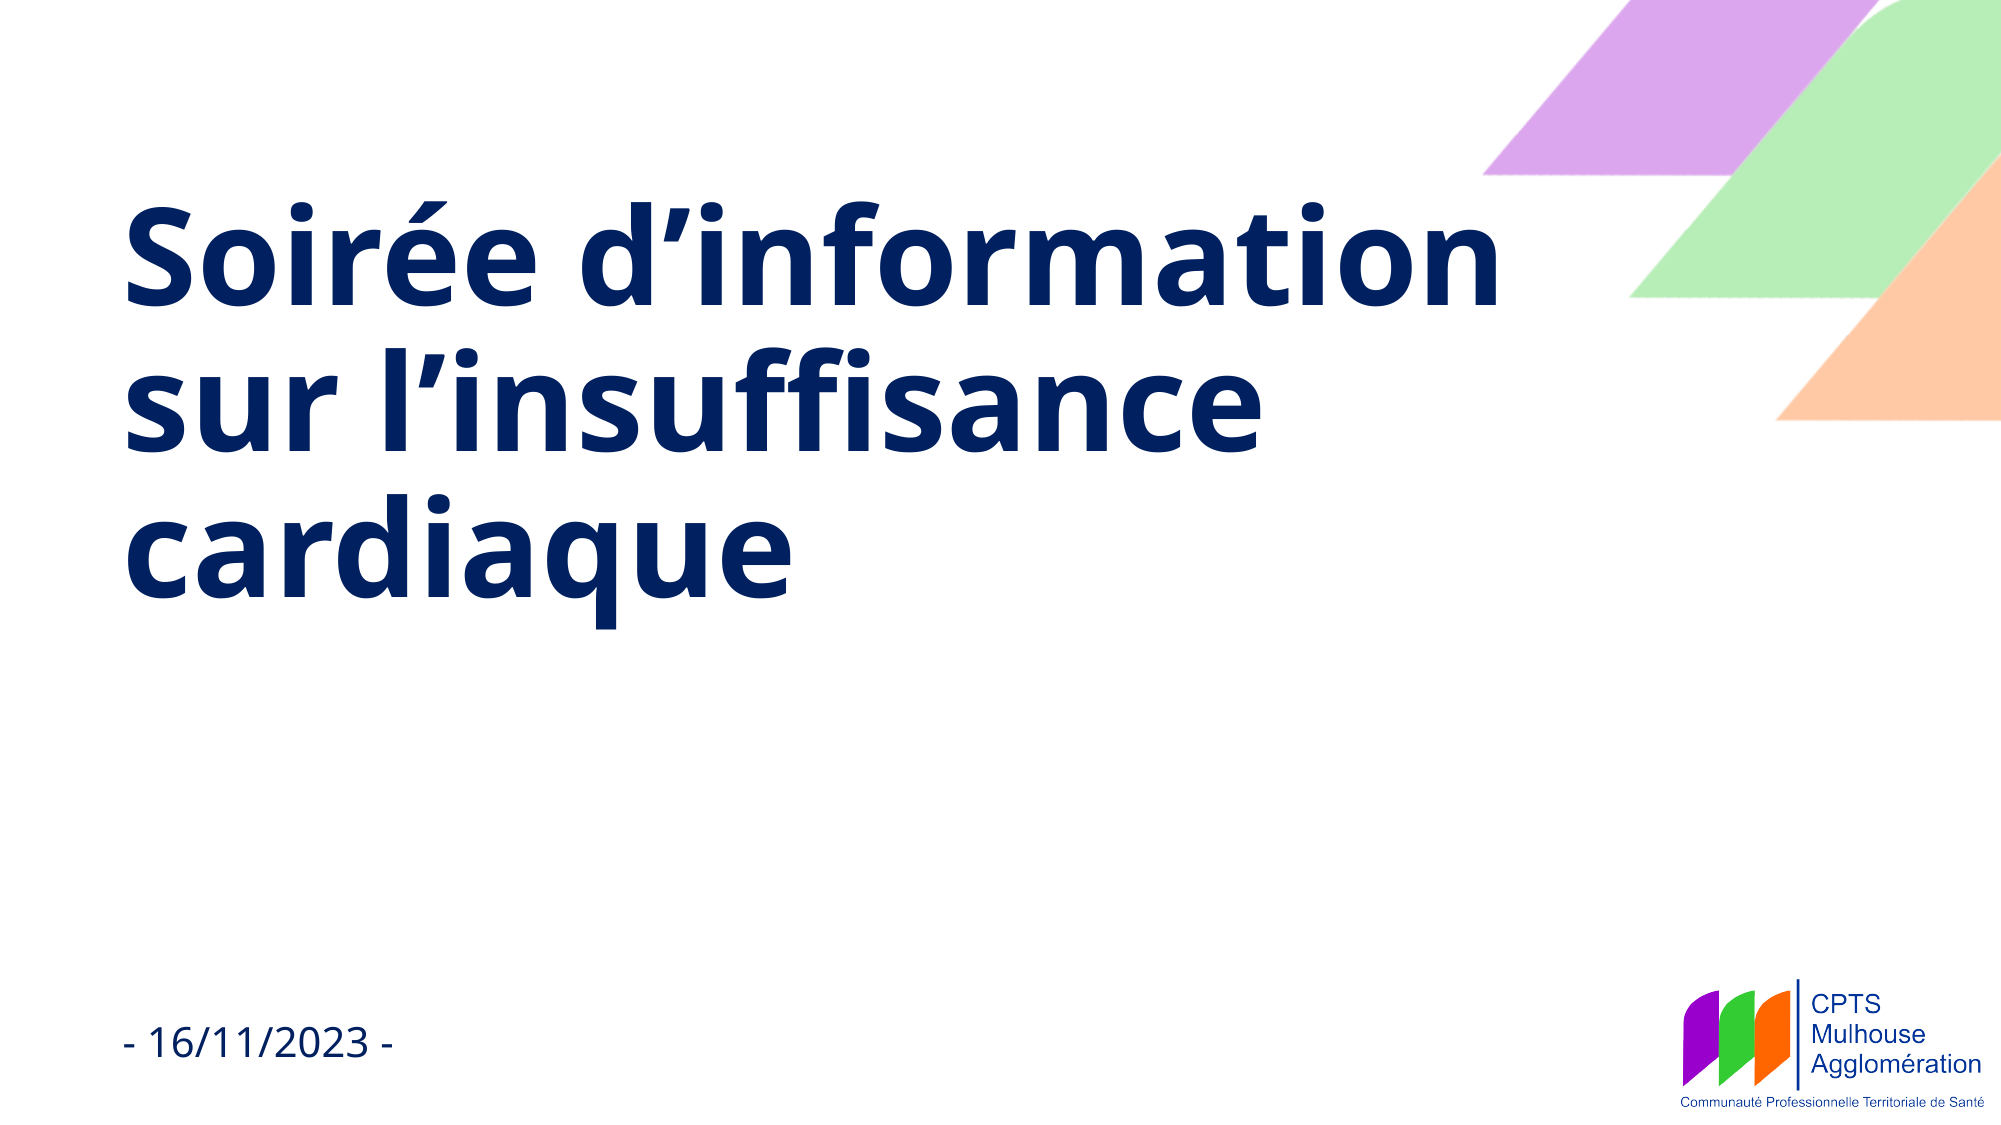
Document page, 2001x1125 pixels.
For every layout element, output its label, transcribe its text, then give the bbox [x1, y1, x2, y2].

picture [1681, 979, 1984, 1107]
text_box - 16/11/2023 - [107, 1005, 1833, 1075]
title Soirée d’information sur l’insuffisance cardiaque [107, 294, 1833, 635]
